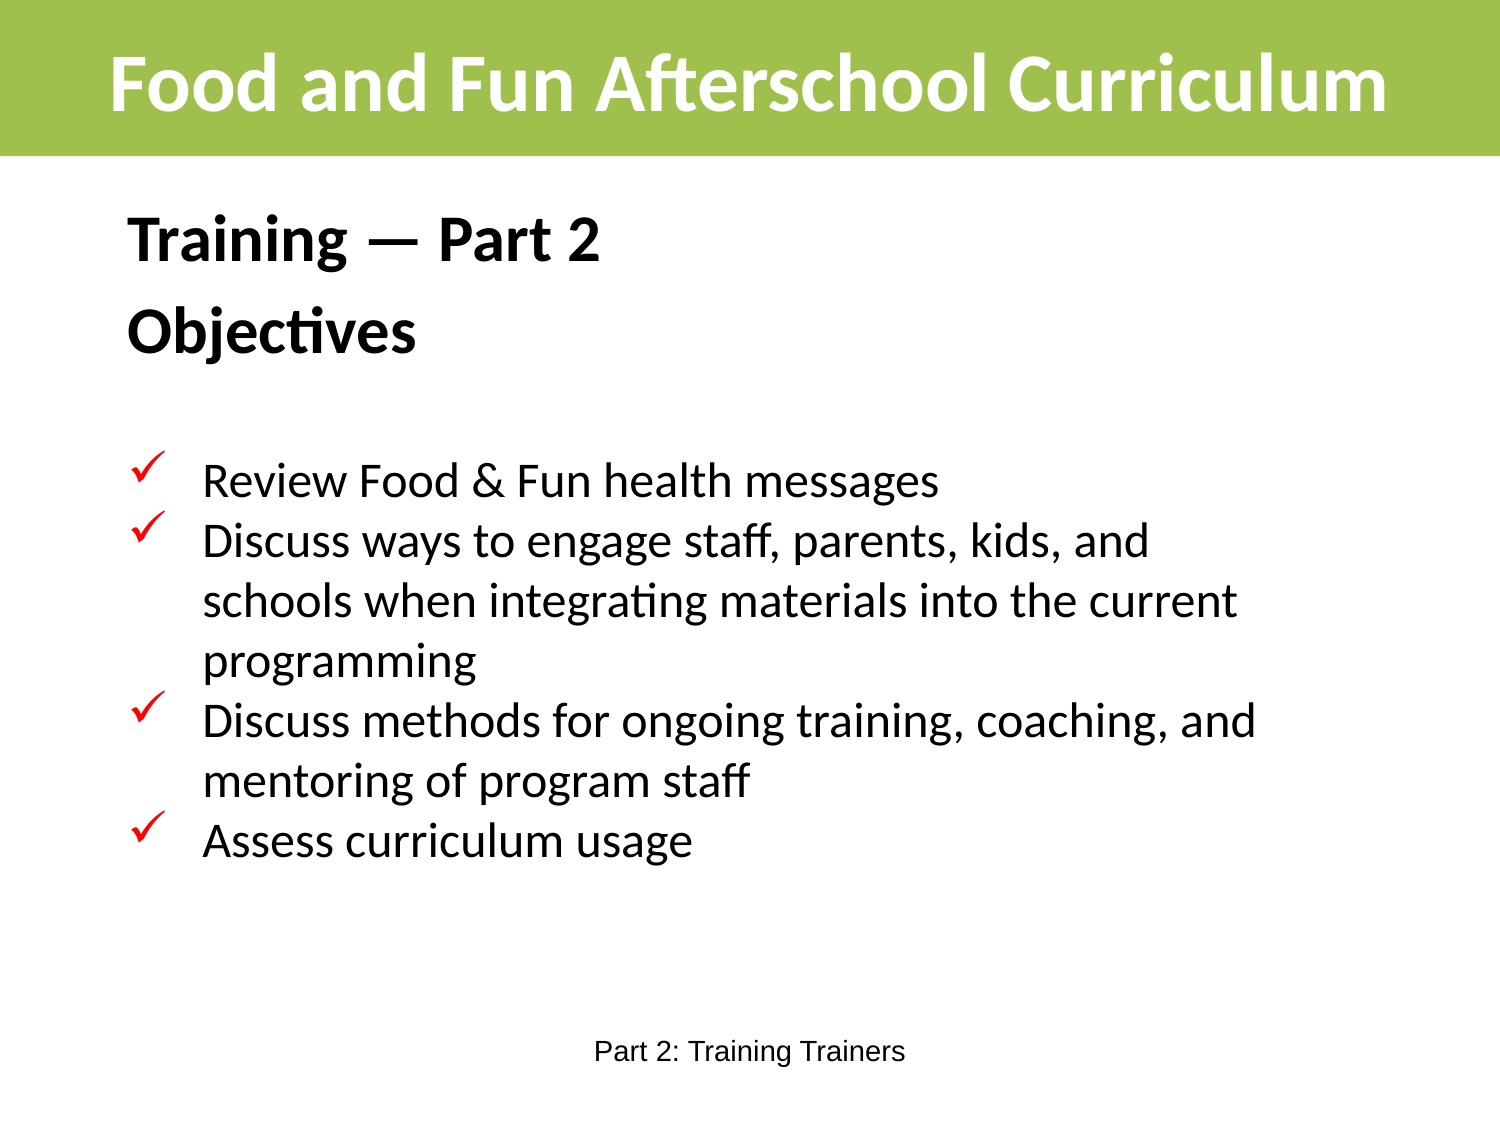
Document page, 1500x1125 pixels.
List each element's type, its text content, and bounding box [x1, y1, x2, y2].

footer Part 2: Training Trainers [512, 1024, 988, 1103]
text_box Training — Part 2 Objectives Review Food & Fun health messages Discuss ways to engage staff, parents, kids, and schools when integrating materials into the current programming Discuss methods for ongoing training, coaching, and mentoring of program staff Assess curriculum usage [112, 187, 1288, 995]
title Food and Fun Afterschool Curriculum [0, 0, 1500, 157]
